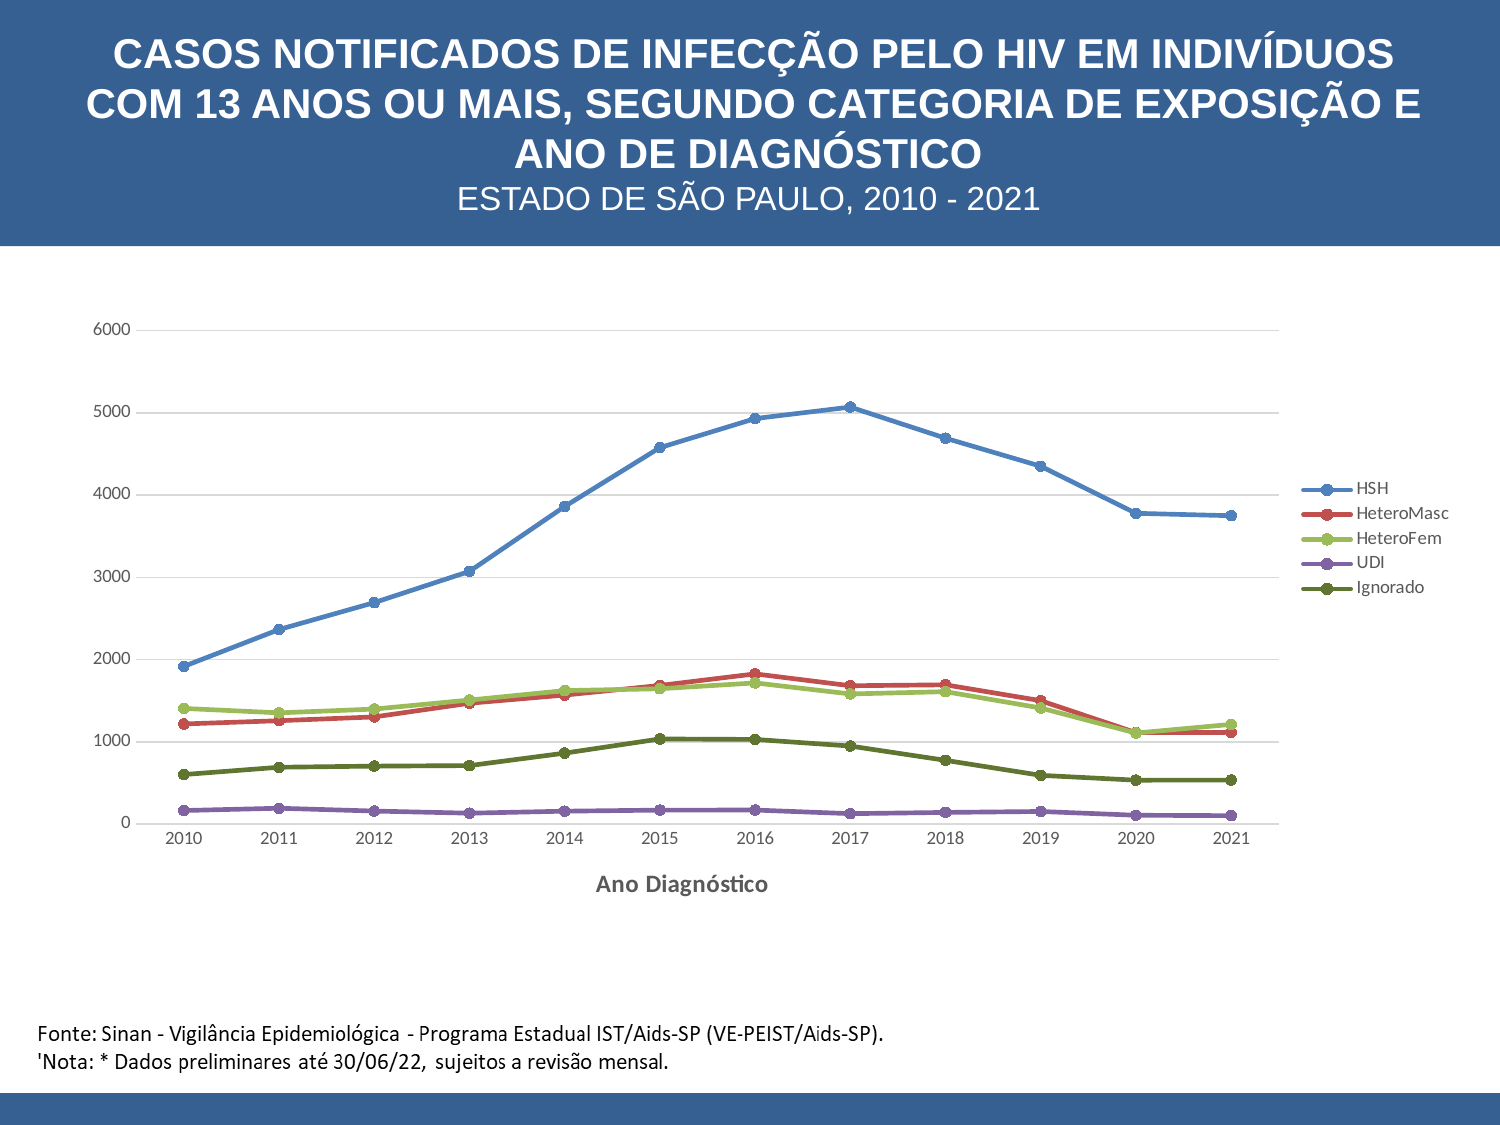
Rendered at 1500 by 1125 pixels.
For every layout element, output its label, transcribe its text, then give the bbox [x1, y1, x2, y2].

text_box [0, 0, 1500, 248]
text_box CASOS NOTIFICADOS DE INFECÇÃO PELO HIV EM INDIVÍDUOS COM 13 ANOS OU MAIS, SEGUNDO CATEGORIA DE EXPOSIÇÃO E ANO DE DIAGNÓSTICO ESTADO DE SÃO PAULO, 2010 - 2021 [68, 19, 1440, 99]
text_box [0, 1091, 1500, 1125]
chart [67, 100, 1468, 979]
picture [23, 1012, 897, 1088]
